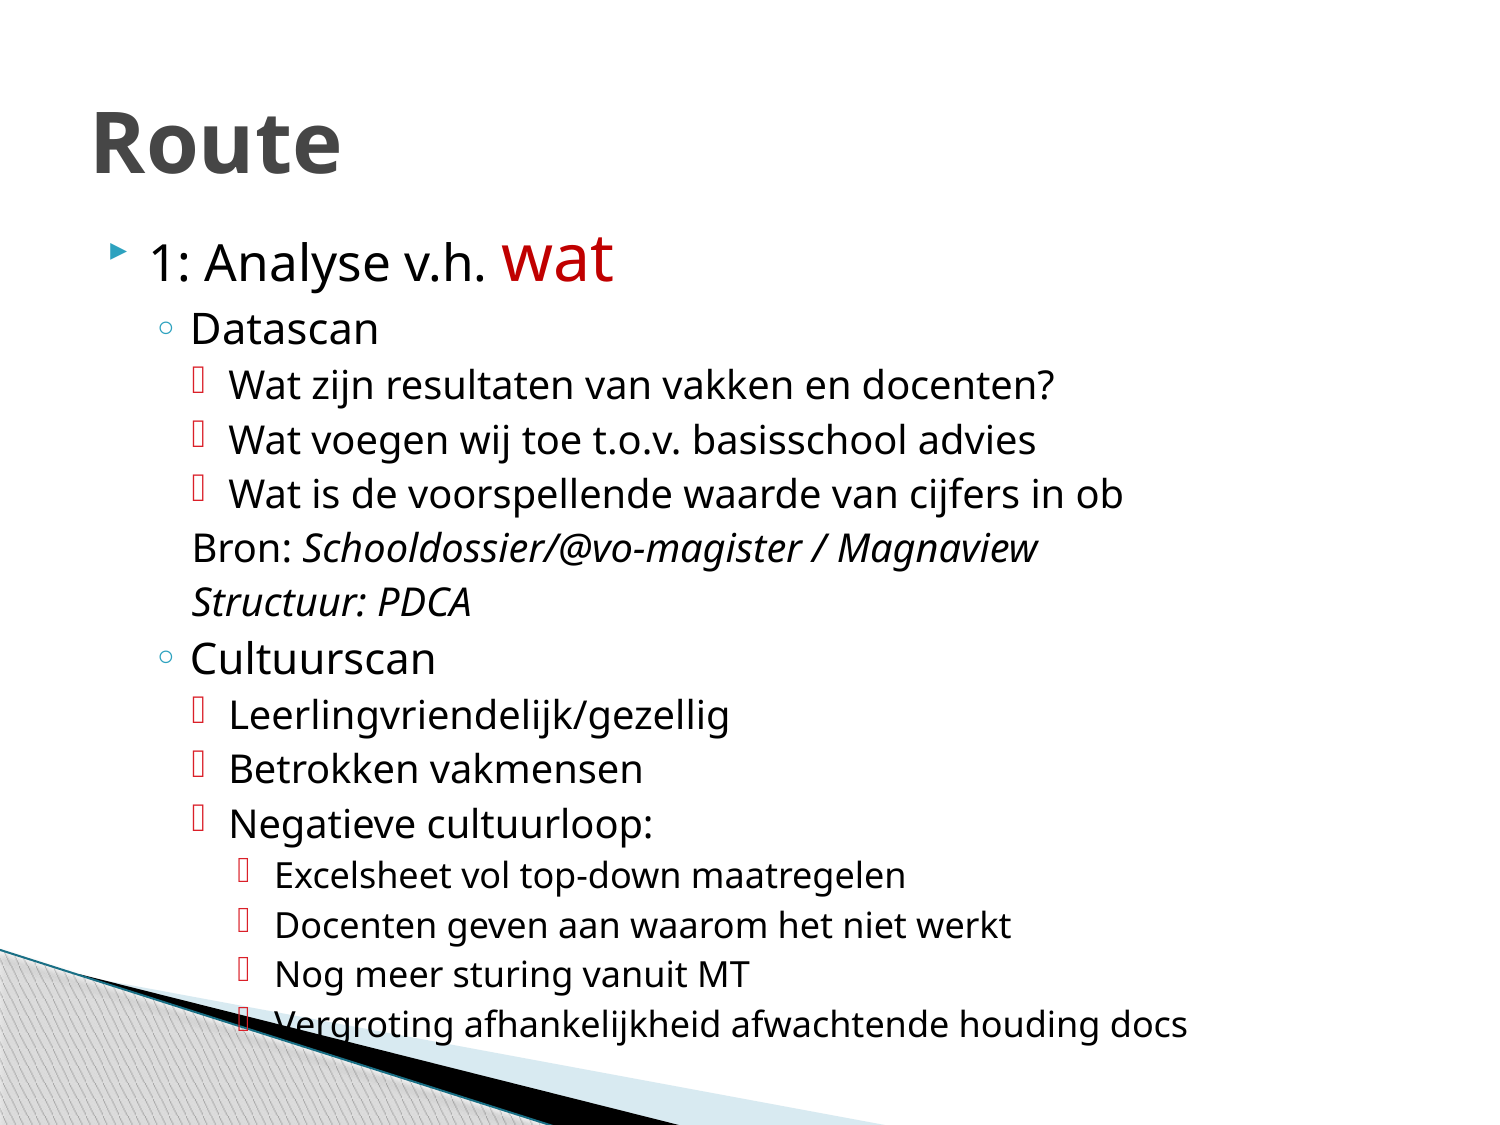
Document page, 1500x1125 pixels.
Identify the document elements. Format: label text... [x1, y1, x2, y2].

list 1: Analyse v.h. wat Datascan Wat zijn resultaten van vakken en docenten? Wat voegen wij toe t.o.v. basisschool advies Wat is de voorspellende waarde van cijfers in ob Bron: Schooldossier/@vo-magister / Magnaview Structuur: PDCA Cultuurscan Leerlingvriendelijk/gezellig Betrokken vakmensen Negatieve cultuurloop: Excelsheet vol top-down maatregelen Docenten geven aan waarom het niet werkt Nog meer sturing vanuit MT Vergroting afhankelijkheid afwachtende houding docs [75, 233, 1425, 1059]
title Route [75, 45, 1425, 233]
